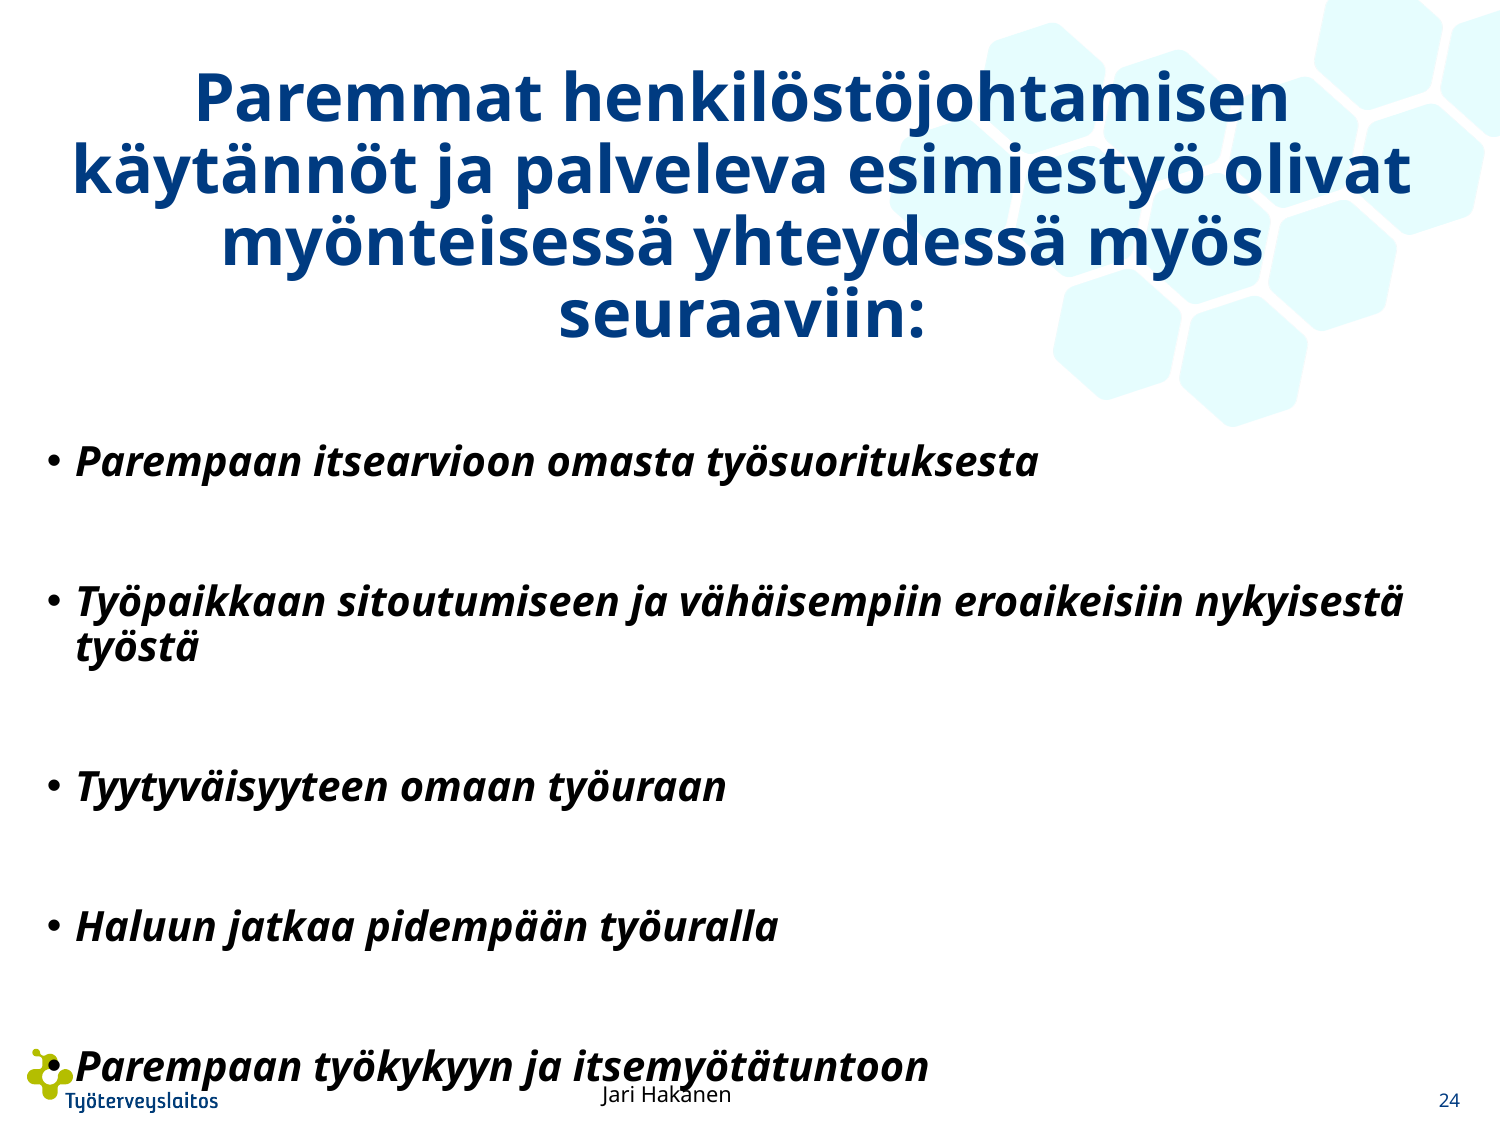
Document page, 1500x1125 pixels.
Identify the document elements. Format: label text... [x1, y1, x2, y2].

text_box Jari Hakanen [587, 1072, 748, 1114]
list Parempaan itsearvioon omasta työsuorituksesta Työpaikkaan sitoutumiseen ja vähäisempiin eroaikeisiin nykyisestä työstä Tyytyväisyyteen omaan työuraan Haluun jatkaa pidempään työuralla Parempaan työkykyyn ja itsemyötätuntoon [40, 357, 1463, 1092]
slide_number 24 [1059, 1061, 1461, 1122]
picture [869, 0, 1500, 464]
title Paremmat henkilöstöjohtamisen käytännöt ja palveleva esimiestyö olivat myönteisessä yhteydessä myös seuraaviin: [40, 104, 1460, 312]
